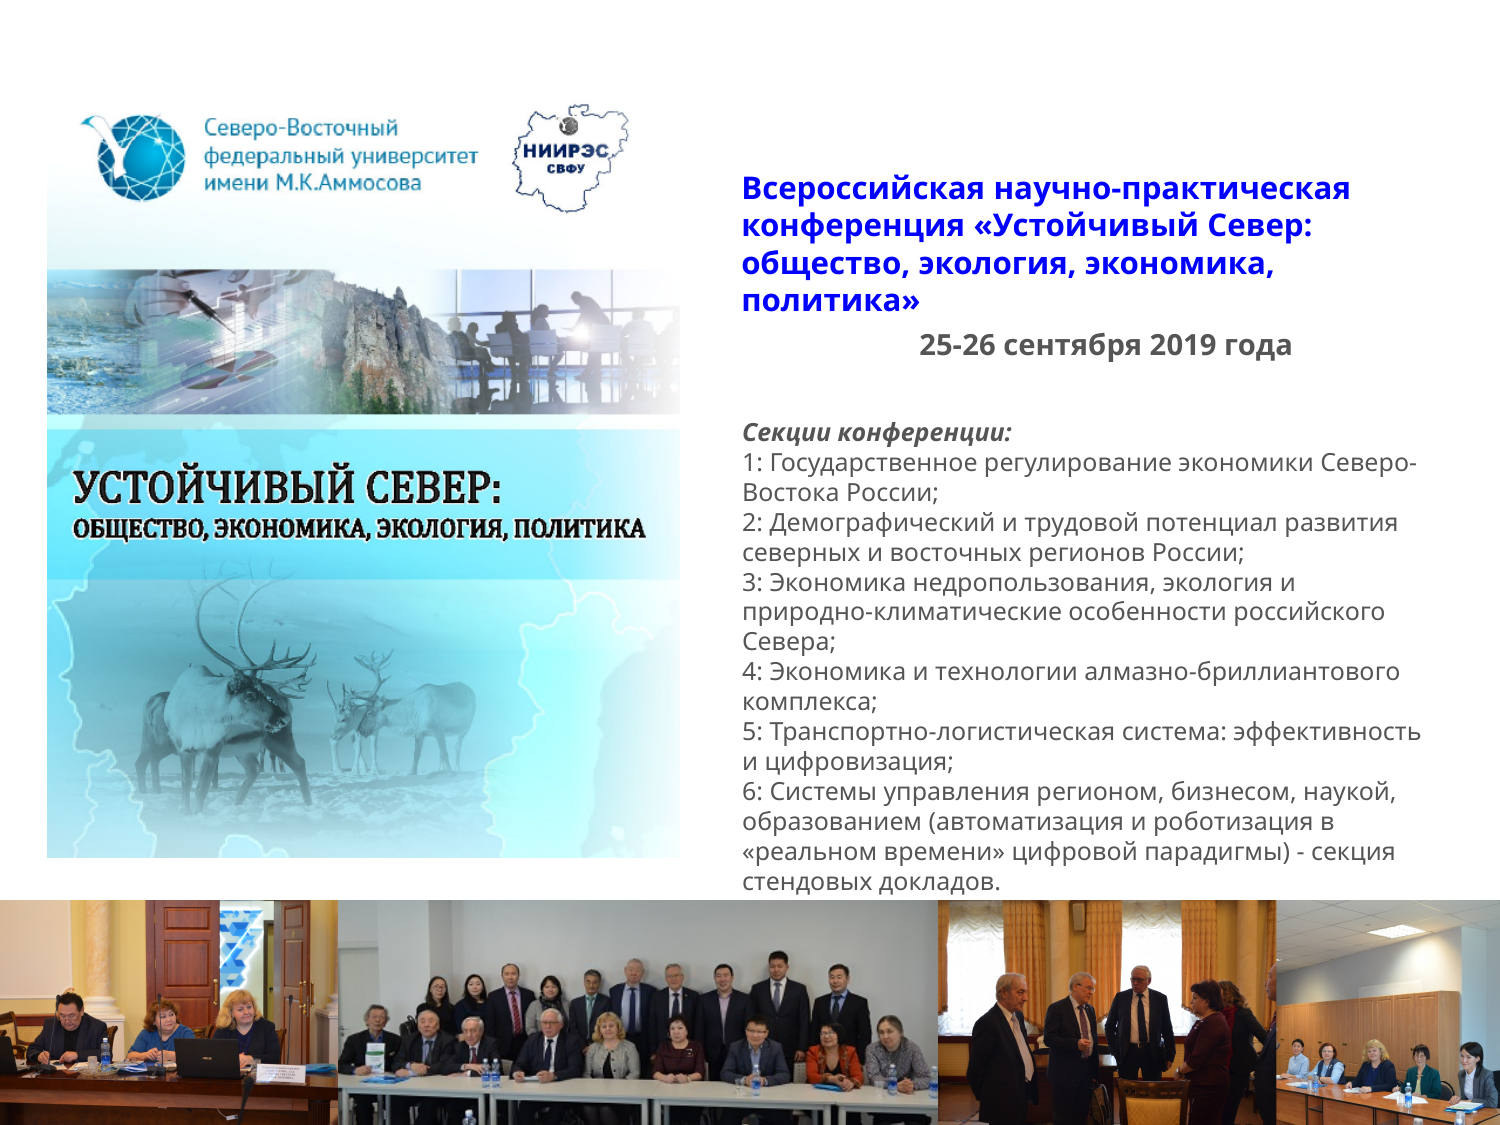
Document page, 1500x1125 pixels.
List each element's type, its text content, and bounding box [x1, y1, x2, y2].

text_box Секции конференции: 1: Государственное регулирование экономики Северо-Востока России; 2: Демографический и трудовой потенциал развития северных и восточных регионов России; 3: Экономика недропользования, экология и природно-климатические особенности российского Севера; 4: Экономика и технологии алмазно-бриллиантового комплекса; 5: Транспортно-логистическая система: эффективность и цифровизация; 6: Системы управления регионом, бизнесом, наукой, образованием (автоматизация и роботизация в «реальном времени» цифровой парадигмы) - секция стендовых докладов. [727, 408, 1443, 898]
text_box Всероссийская научно-практическая конференция «Устойчивый Север: общество, экология, экономика, политика» 25-26 сентября 2019 года [726, 160, 1477, 371]
picture [0, 900, 1500, 1125]
picture [47, 77, 680, 858]
